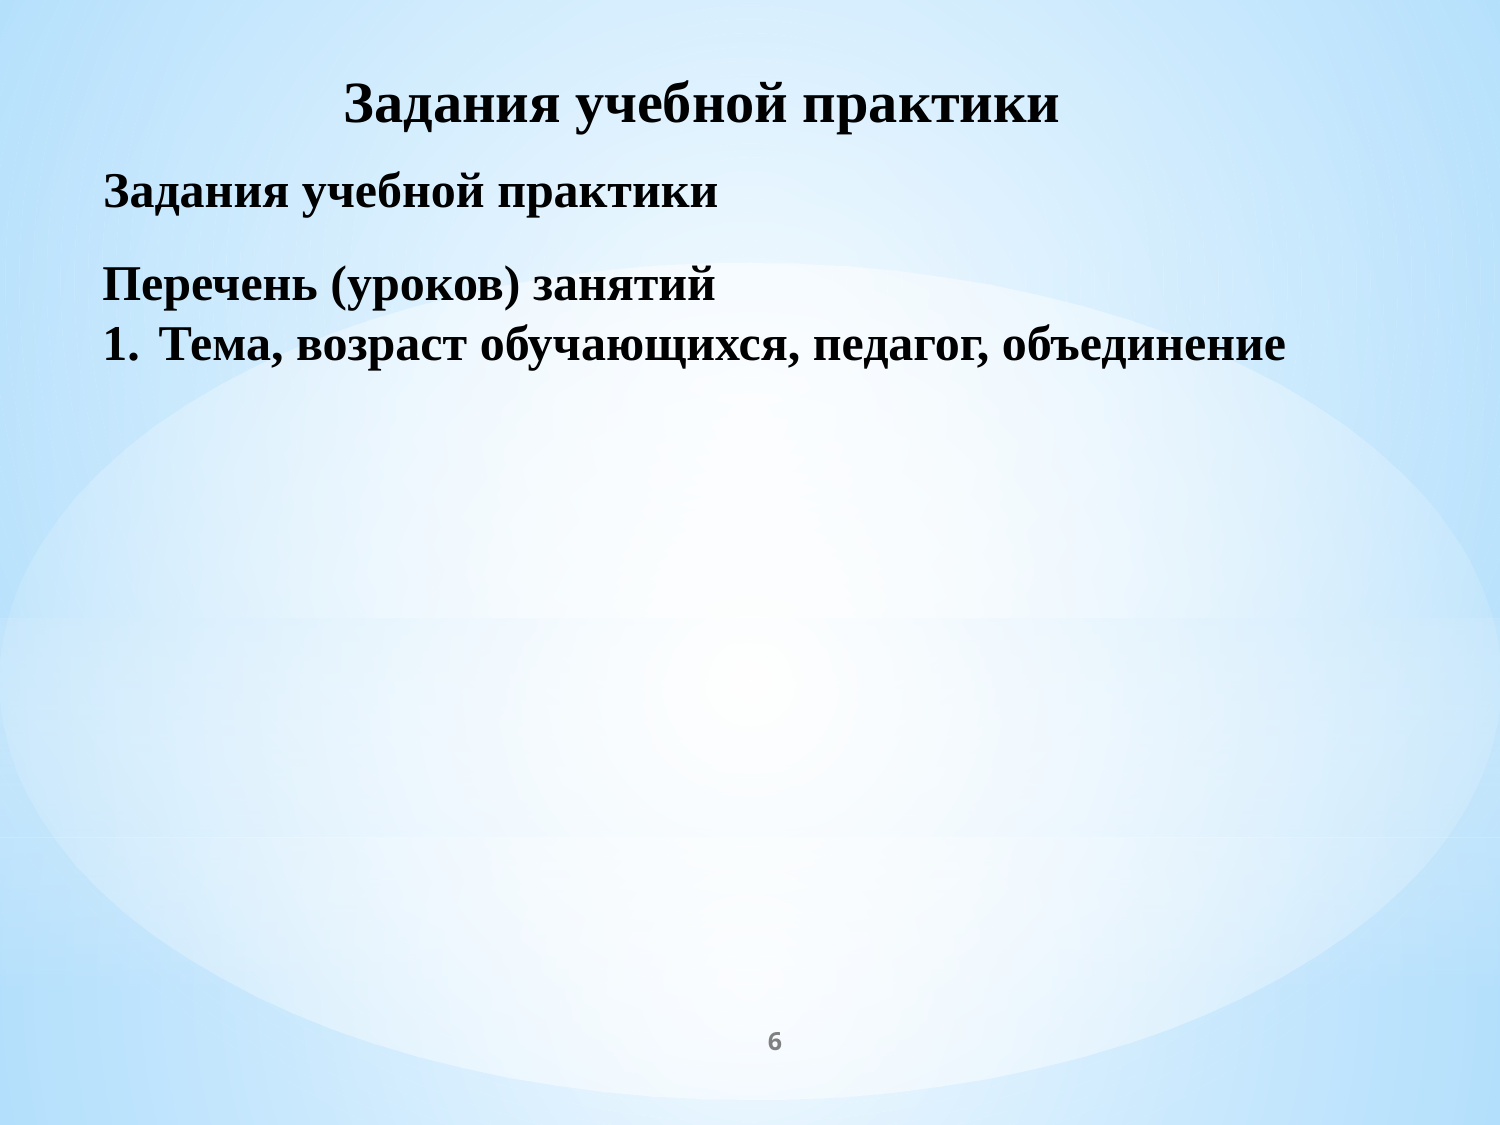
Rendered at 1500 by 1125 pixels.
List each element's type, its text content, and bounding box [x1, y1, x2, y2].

text_box Задания учебной практики [88, 150, 1223, 226]
text_box Задания учебной практики [33, 56, 1400, 142]
text_box Перечень (уроков) занятий Тема, возраст обучающихся, педагог, объединение [87, 243, 1458, 424]
slide_number 6 [624, 1012, 925, 1073]
